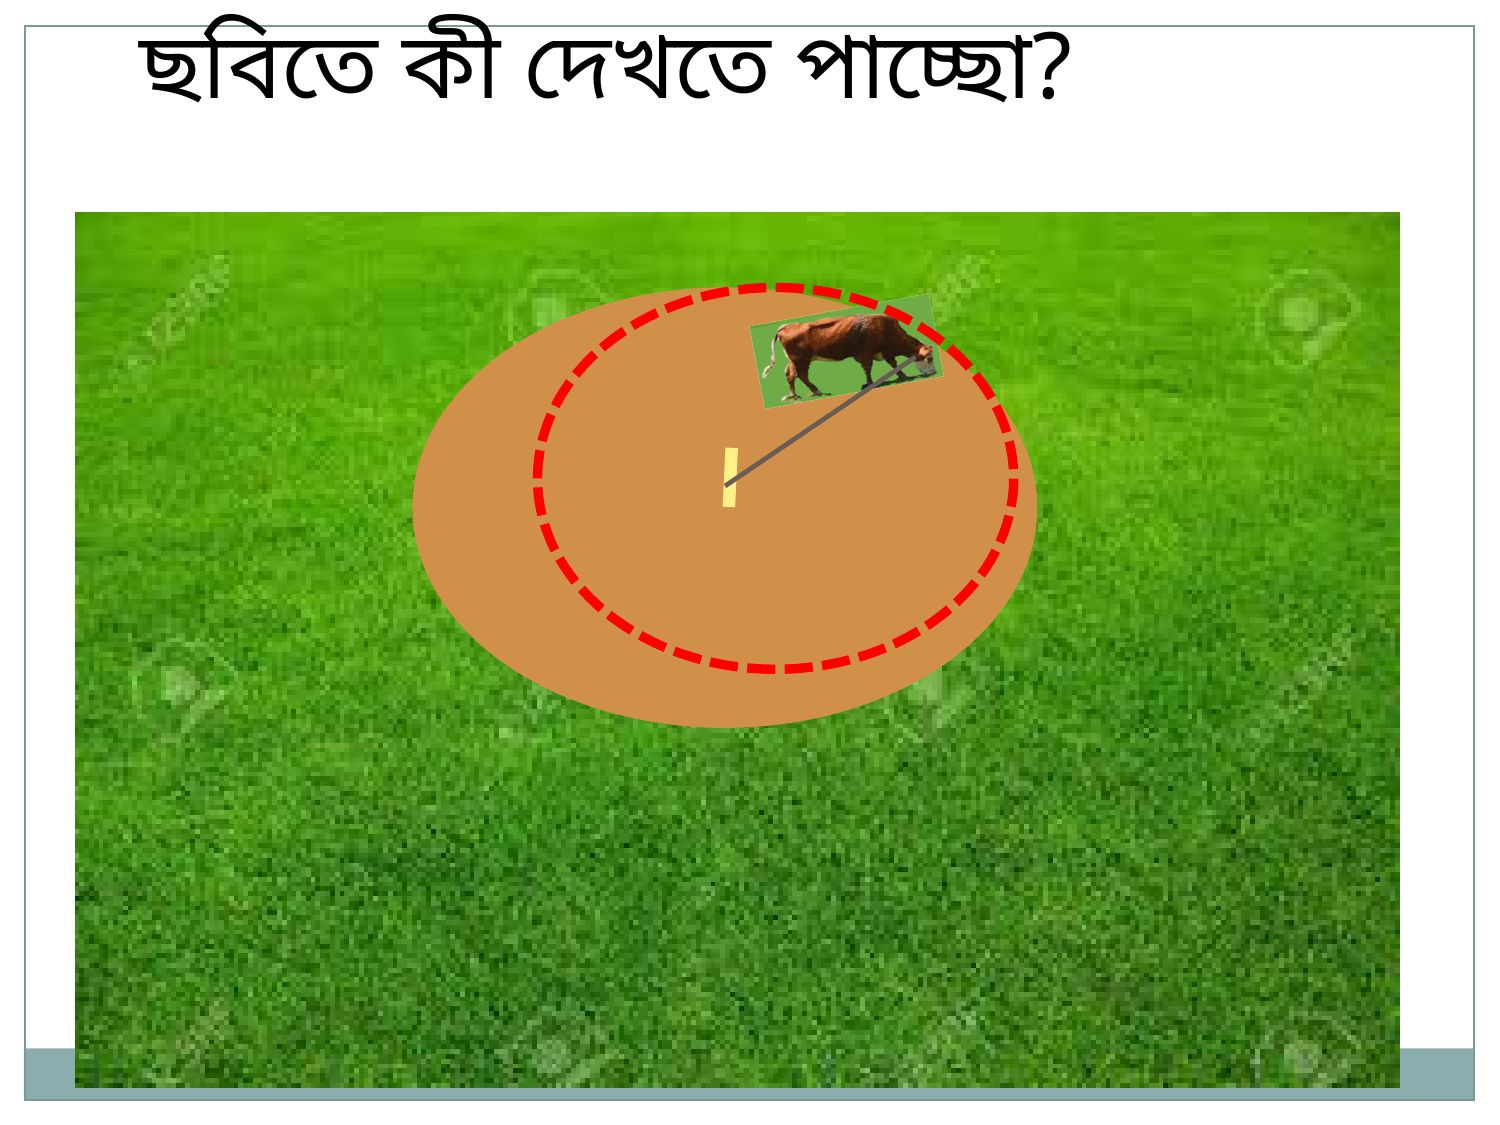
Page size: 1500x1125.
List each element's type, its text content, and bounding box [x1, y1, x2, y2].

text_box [74, 212, 1401, 1088]
text_box ছবিতে কী দেখতে পাচ্ছো? [124, 0, 1338, 125]
